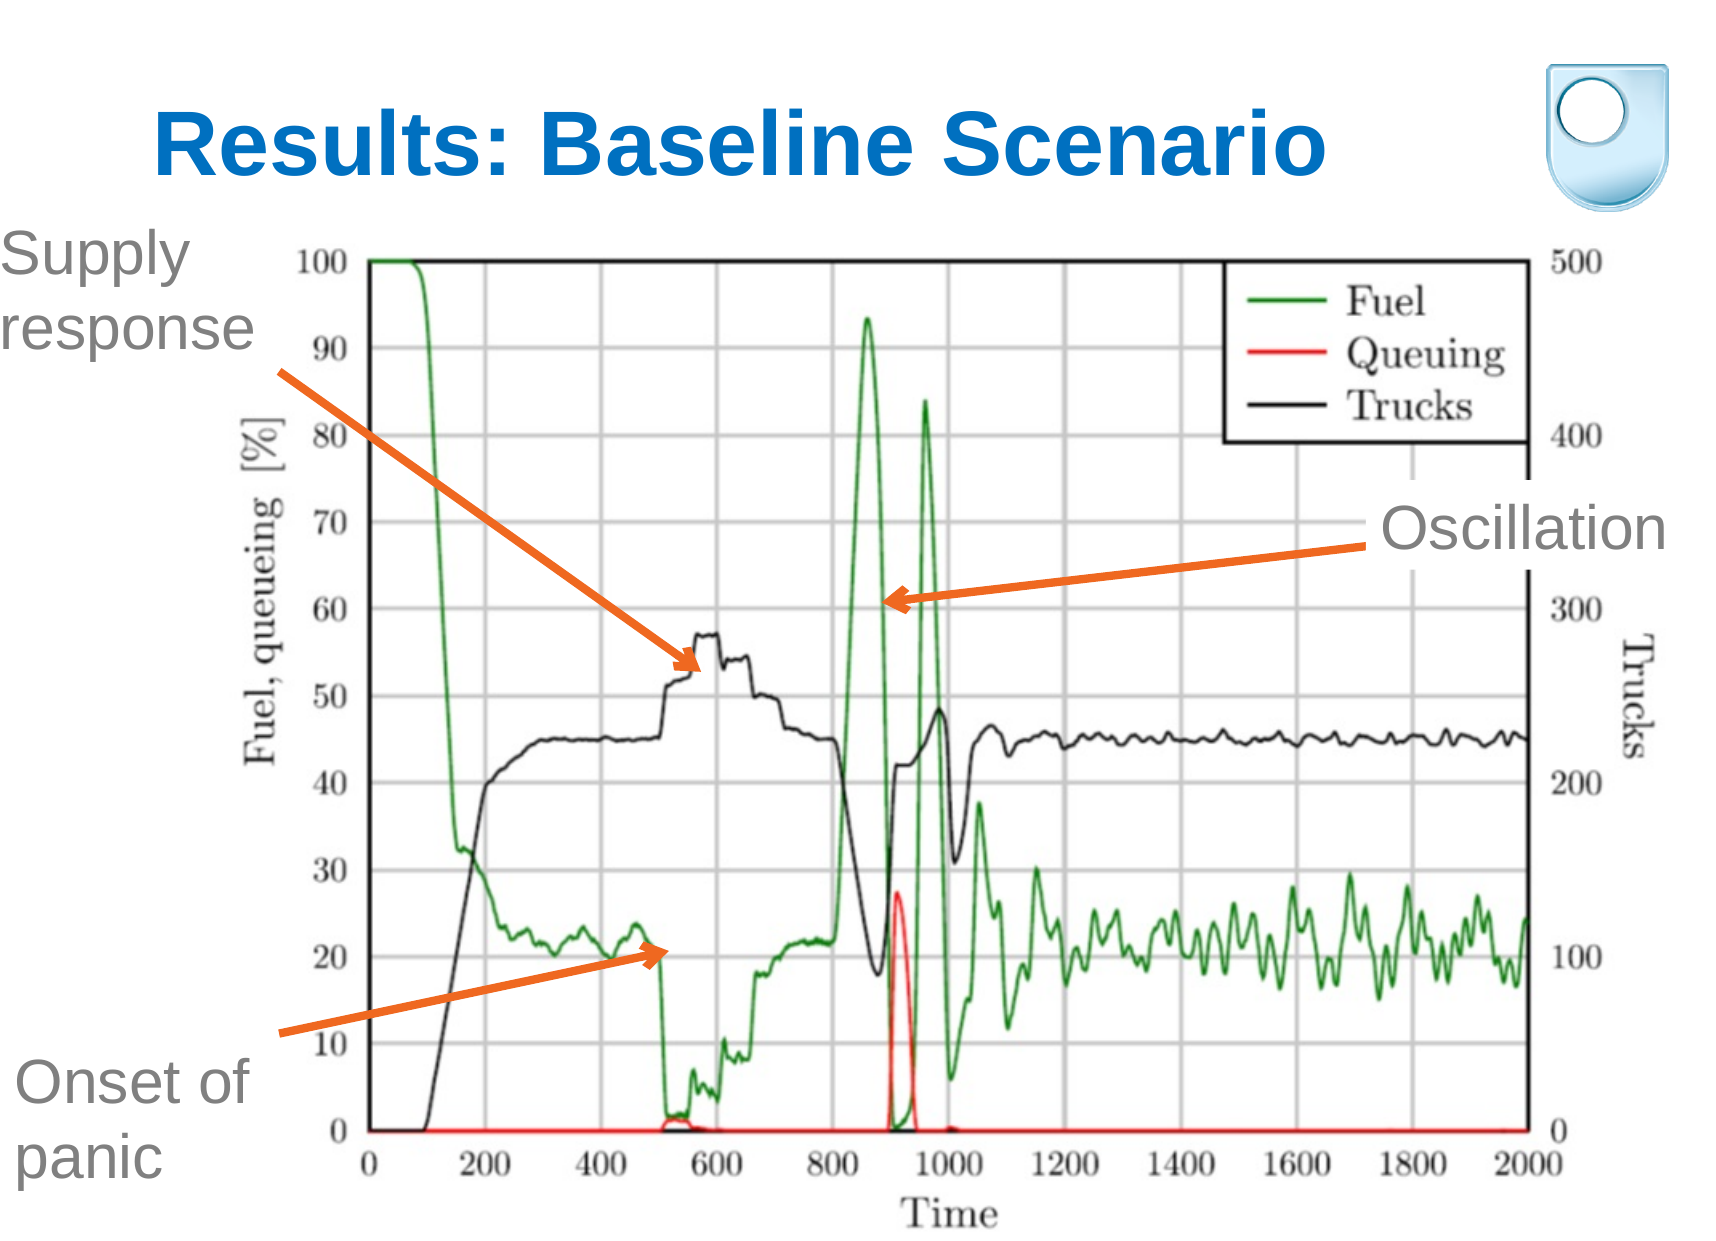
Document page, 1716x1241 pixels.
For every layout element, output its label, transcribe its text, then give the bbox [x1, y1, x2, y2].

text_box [881, 525, 1544, 603]
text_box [278, 371, 702, 673]
text_box Supply response [0, 204, 300, 370]
text_box Onset of panic [0, 1033, 173, 1199]
picture [179, 231, 1716, 1241]
text_box Results: Baseline Scenario [137, 76, 1484, 202]
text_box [278, 950, 670, 1034]
picture [1546, 64, 1669, 212]
